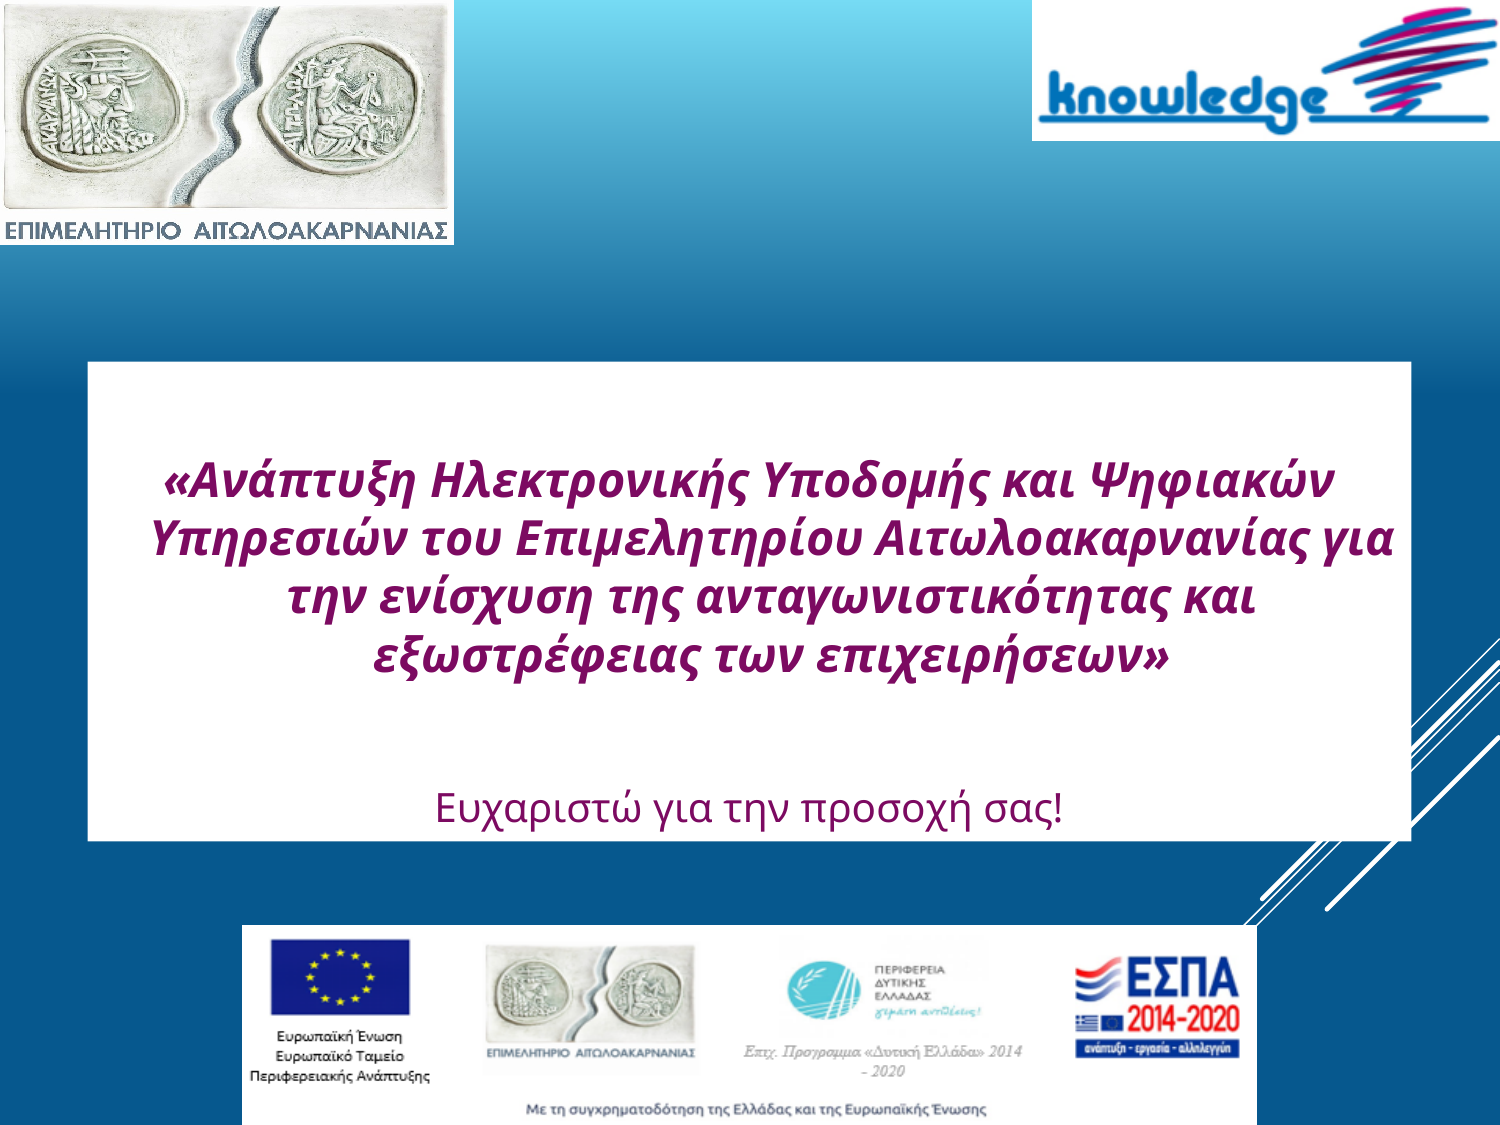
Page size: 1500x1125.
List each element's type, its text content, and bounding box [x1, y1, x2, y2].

picture [0, 0, 454, 245]
picture [1032, 0, 1500, 141]
title [87, 842, 1163, 988]
picture [241, 925, 1257, 1125]
list «Ανάπτυξη Ηλεκτρονικής Υποδομής και Ψηφιακών Υπηρεσιών του Επιμελητηρίου Αιτωλοακαρνανίας για την ενίσχυση της ανταγωνιστικότητας και εξωστρέφειας των επιχειρήσεων» Ευχαριστώ για την προσοχή σας! [87, 361, 1412, 842]
